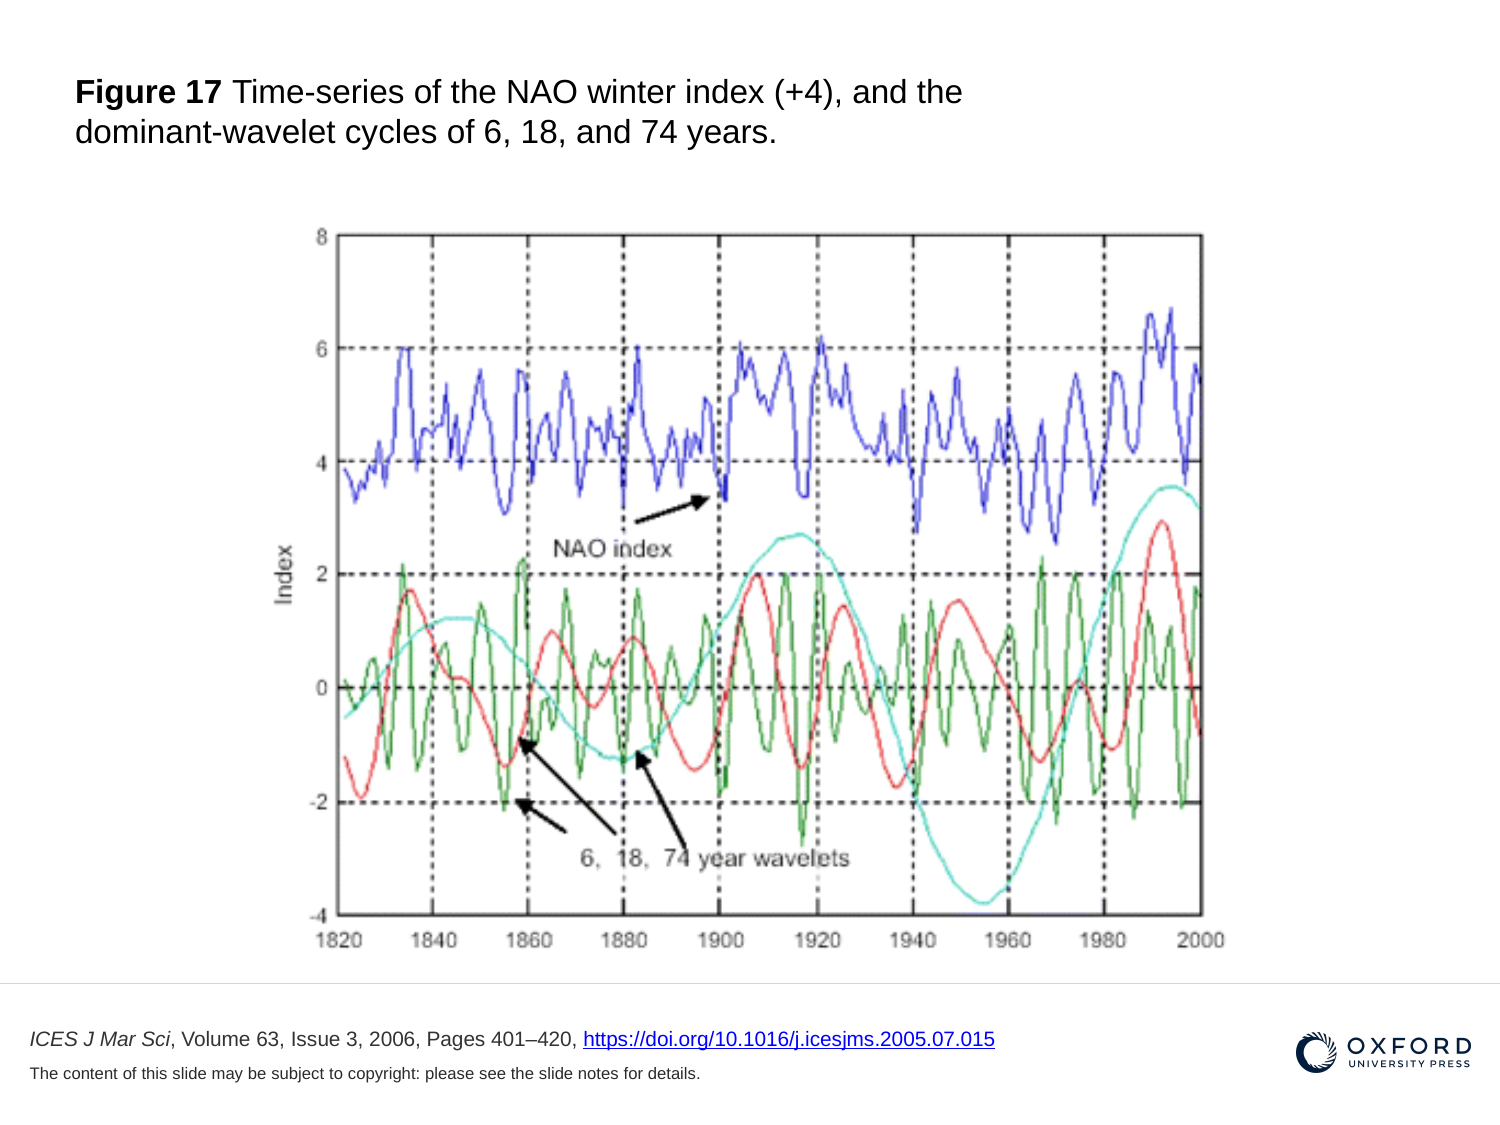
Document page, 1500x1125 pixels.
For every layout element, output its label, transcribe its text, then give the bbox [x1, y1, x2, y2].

picture [268, 224, 1233, 957]
title Figure 17 Time-series of the NAO winter index (+4), and the dominant-wavelet cycles of 6, 18, and 74 years. [75, 69, 1078, 171]
picture [1296, 1032, 1471, 1073]
footer ICES J Mar Sci, Volume 63, Issue 3, 2006, Pages 401–420, https://doi.org/10.1016/j.icesjms.2005.07.015 The content of this slide may be subject to copyright: please see the slide notes for details. [0, 983, 1260, 1125]
